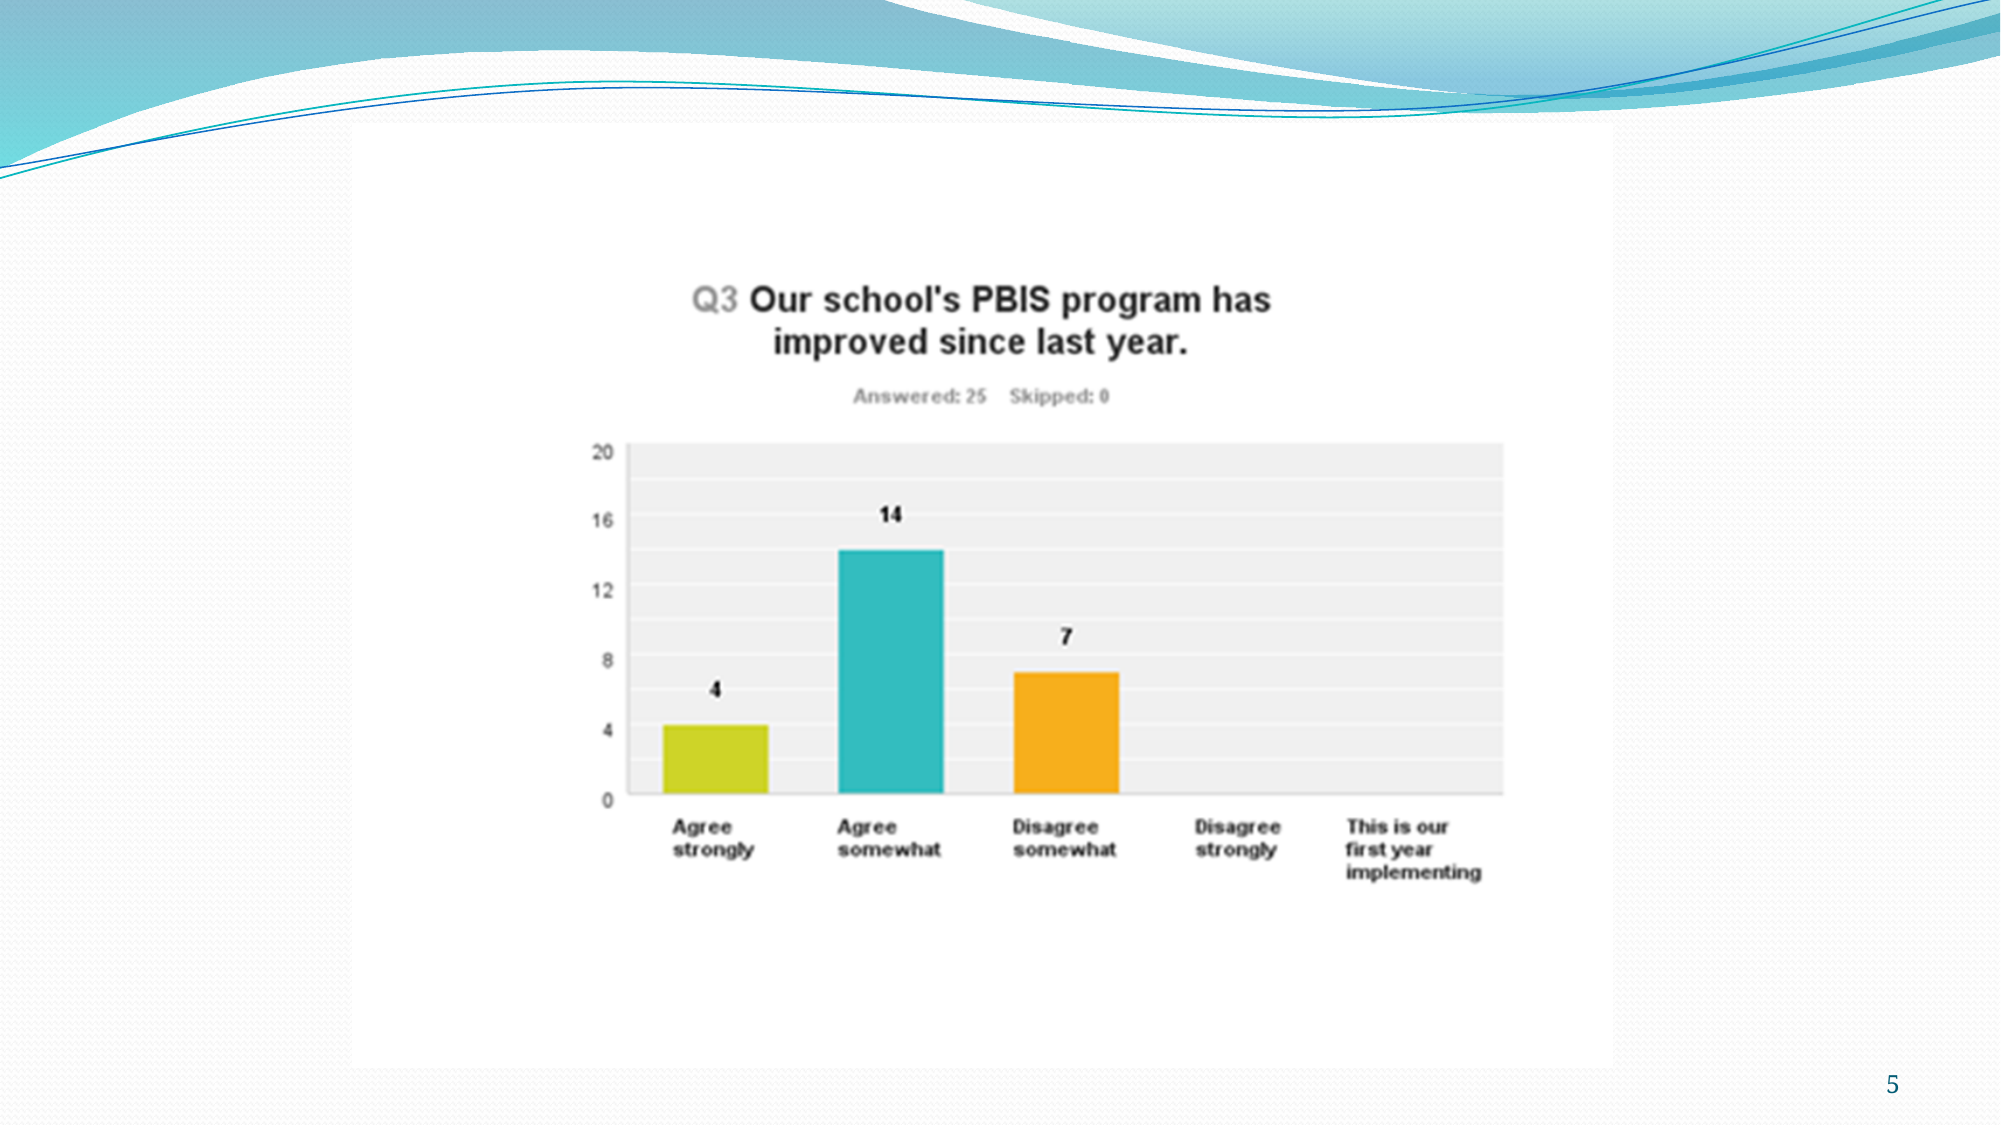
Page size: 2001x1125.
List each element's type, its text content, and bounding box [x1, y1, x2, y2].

picture [351, 122, 1613, 1069]
slide_number 5 [1733, 1042, 1900, 1103]
